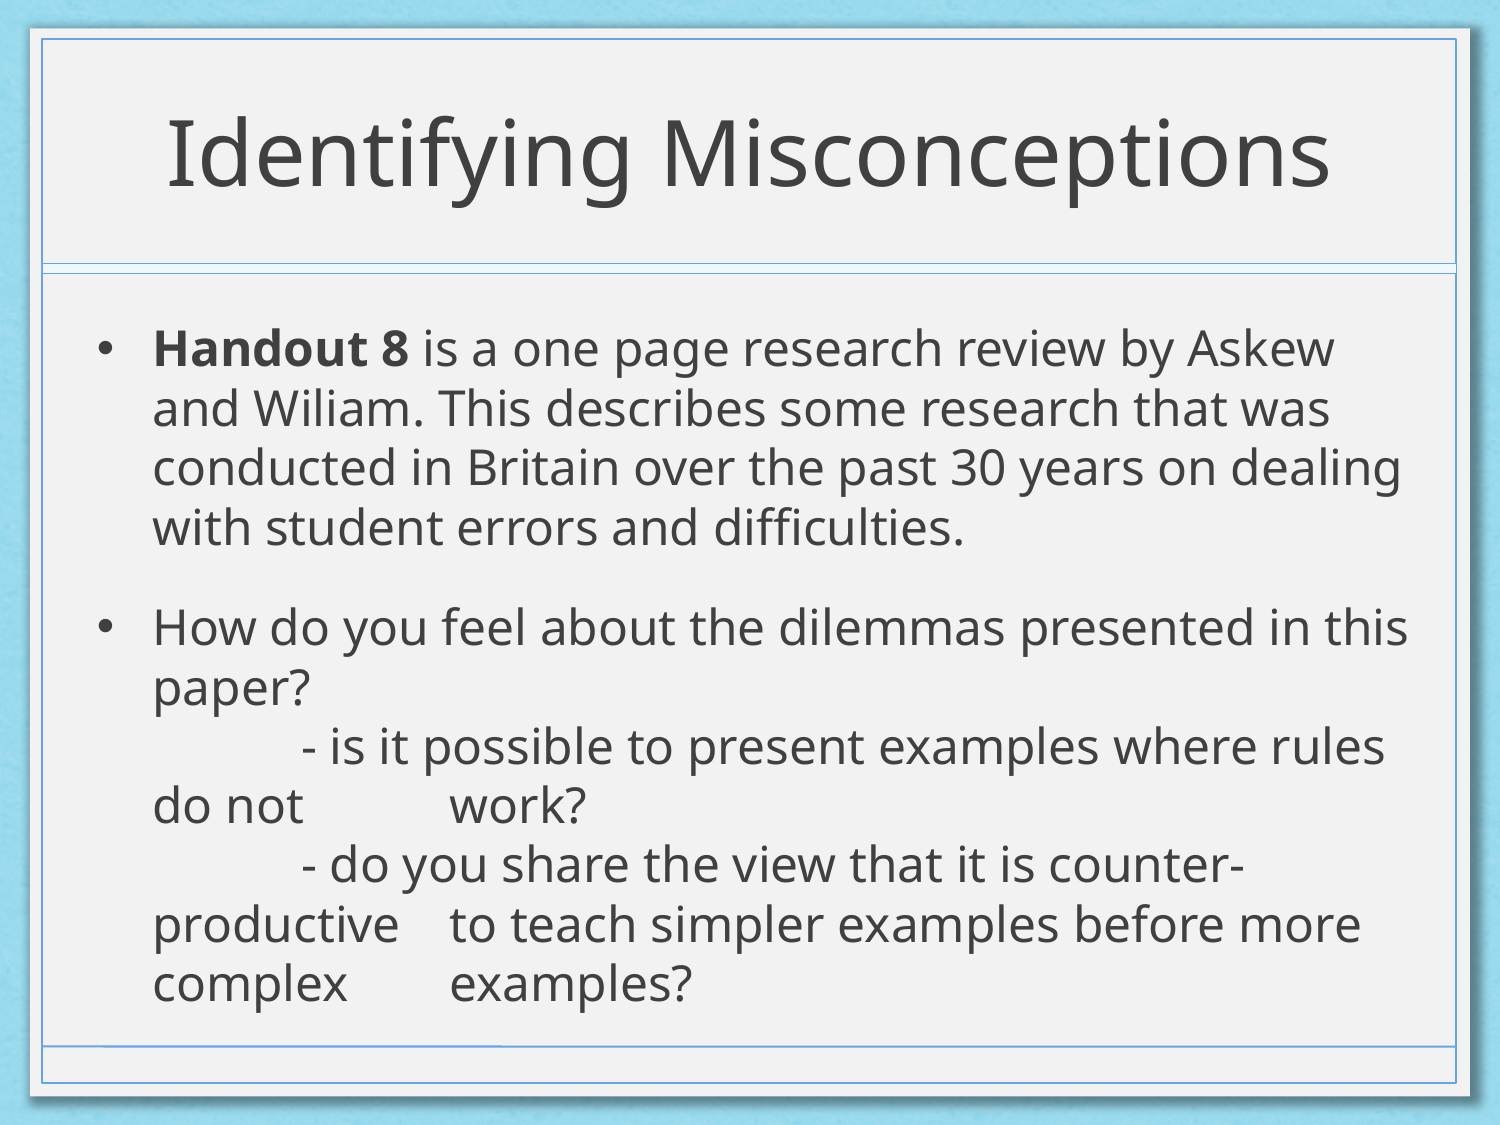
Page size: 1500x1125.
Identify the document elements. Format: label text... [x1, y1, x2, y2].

list Handout 8 is a one page research review by Askew and Wiliam. This describes some research that was conducted in Britain over the past 30 years on dealing with student errors and difficulties. How do you feel about the dilemmas presented in this paper? - is it possible to present examples where rules do not work? - do you share the view that it is counter-productive to teach simpler examples before more complex examples? [81, 309, 1439, 1020]
title Identifying Misconceptions [147, 40, 1353, 260]
